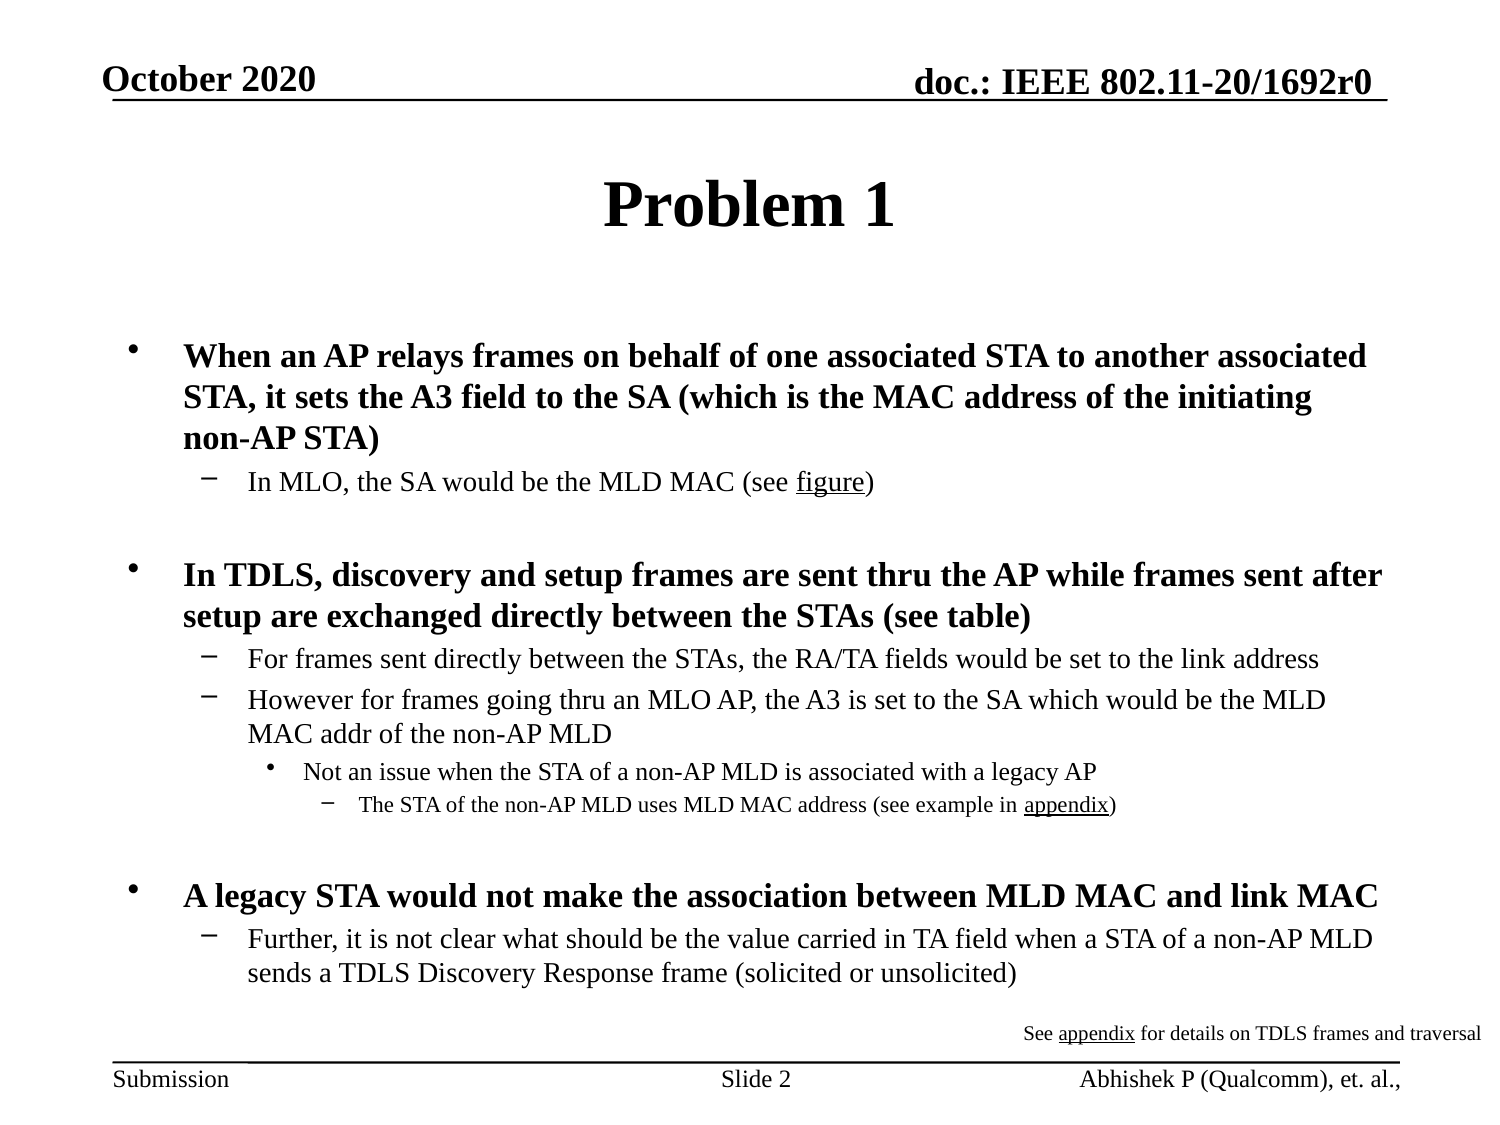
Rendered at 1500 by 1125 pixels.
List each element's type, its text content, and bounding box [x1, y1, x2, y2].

footer Abhishek P (Qualcomm), et. al., [949, 1061, 1402, 1093]
slide_number Slide 2 [712, 1061, 801, 1093]
text_box See appendix for details on TDLS frames and traversal [1008, 1012, 1497, 1053]
list When an AP relays frames on behalf of one associated STA to another associated STA, it sets the A3 field to the SA (which is the MAC address of the initiating non-AP STA) In MLO, the SA would be the MLD MAC (see figure) In TDLS, discovery and setup frames are sent thru the AP while frames sent after setup are exchanged directly between the STAs (see table) For frames sent directly between the STAs, the RA/TA fields would be set to the link address However for frames going thru an MLO AP, the A3 is set to the SA which would be the MLD MAC addr of the non-AP MLD Not an issue when the STA of a non-AP MLD is associated with a legacy AP The STA of the non-AP MLD uses MLD MAC address (see example in appendix) A legacy STA would not make the association between MLD MAC and link MAC Further, it is not clear what should be the value carried in TA field when a STA of a non-AP MLD sends a TDLS Discovery Response frame (solicited or unsolicited) [112, 324, 1402, 1013]
title Problem 1 [112, 112, 1388, 288]
